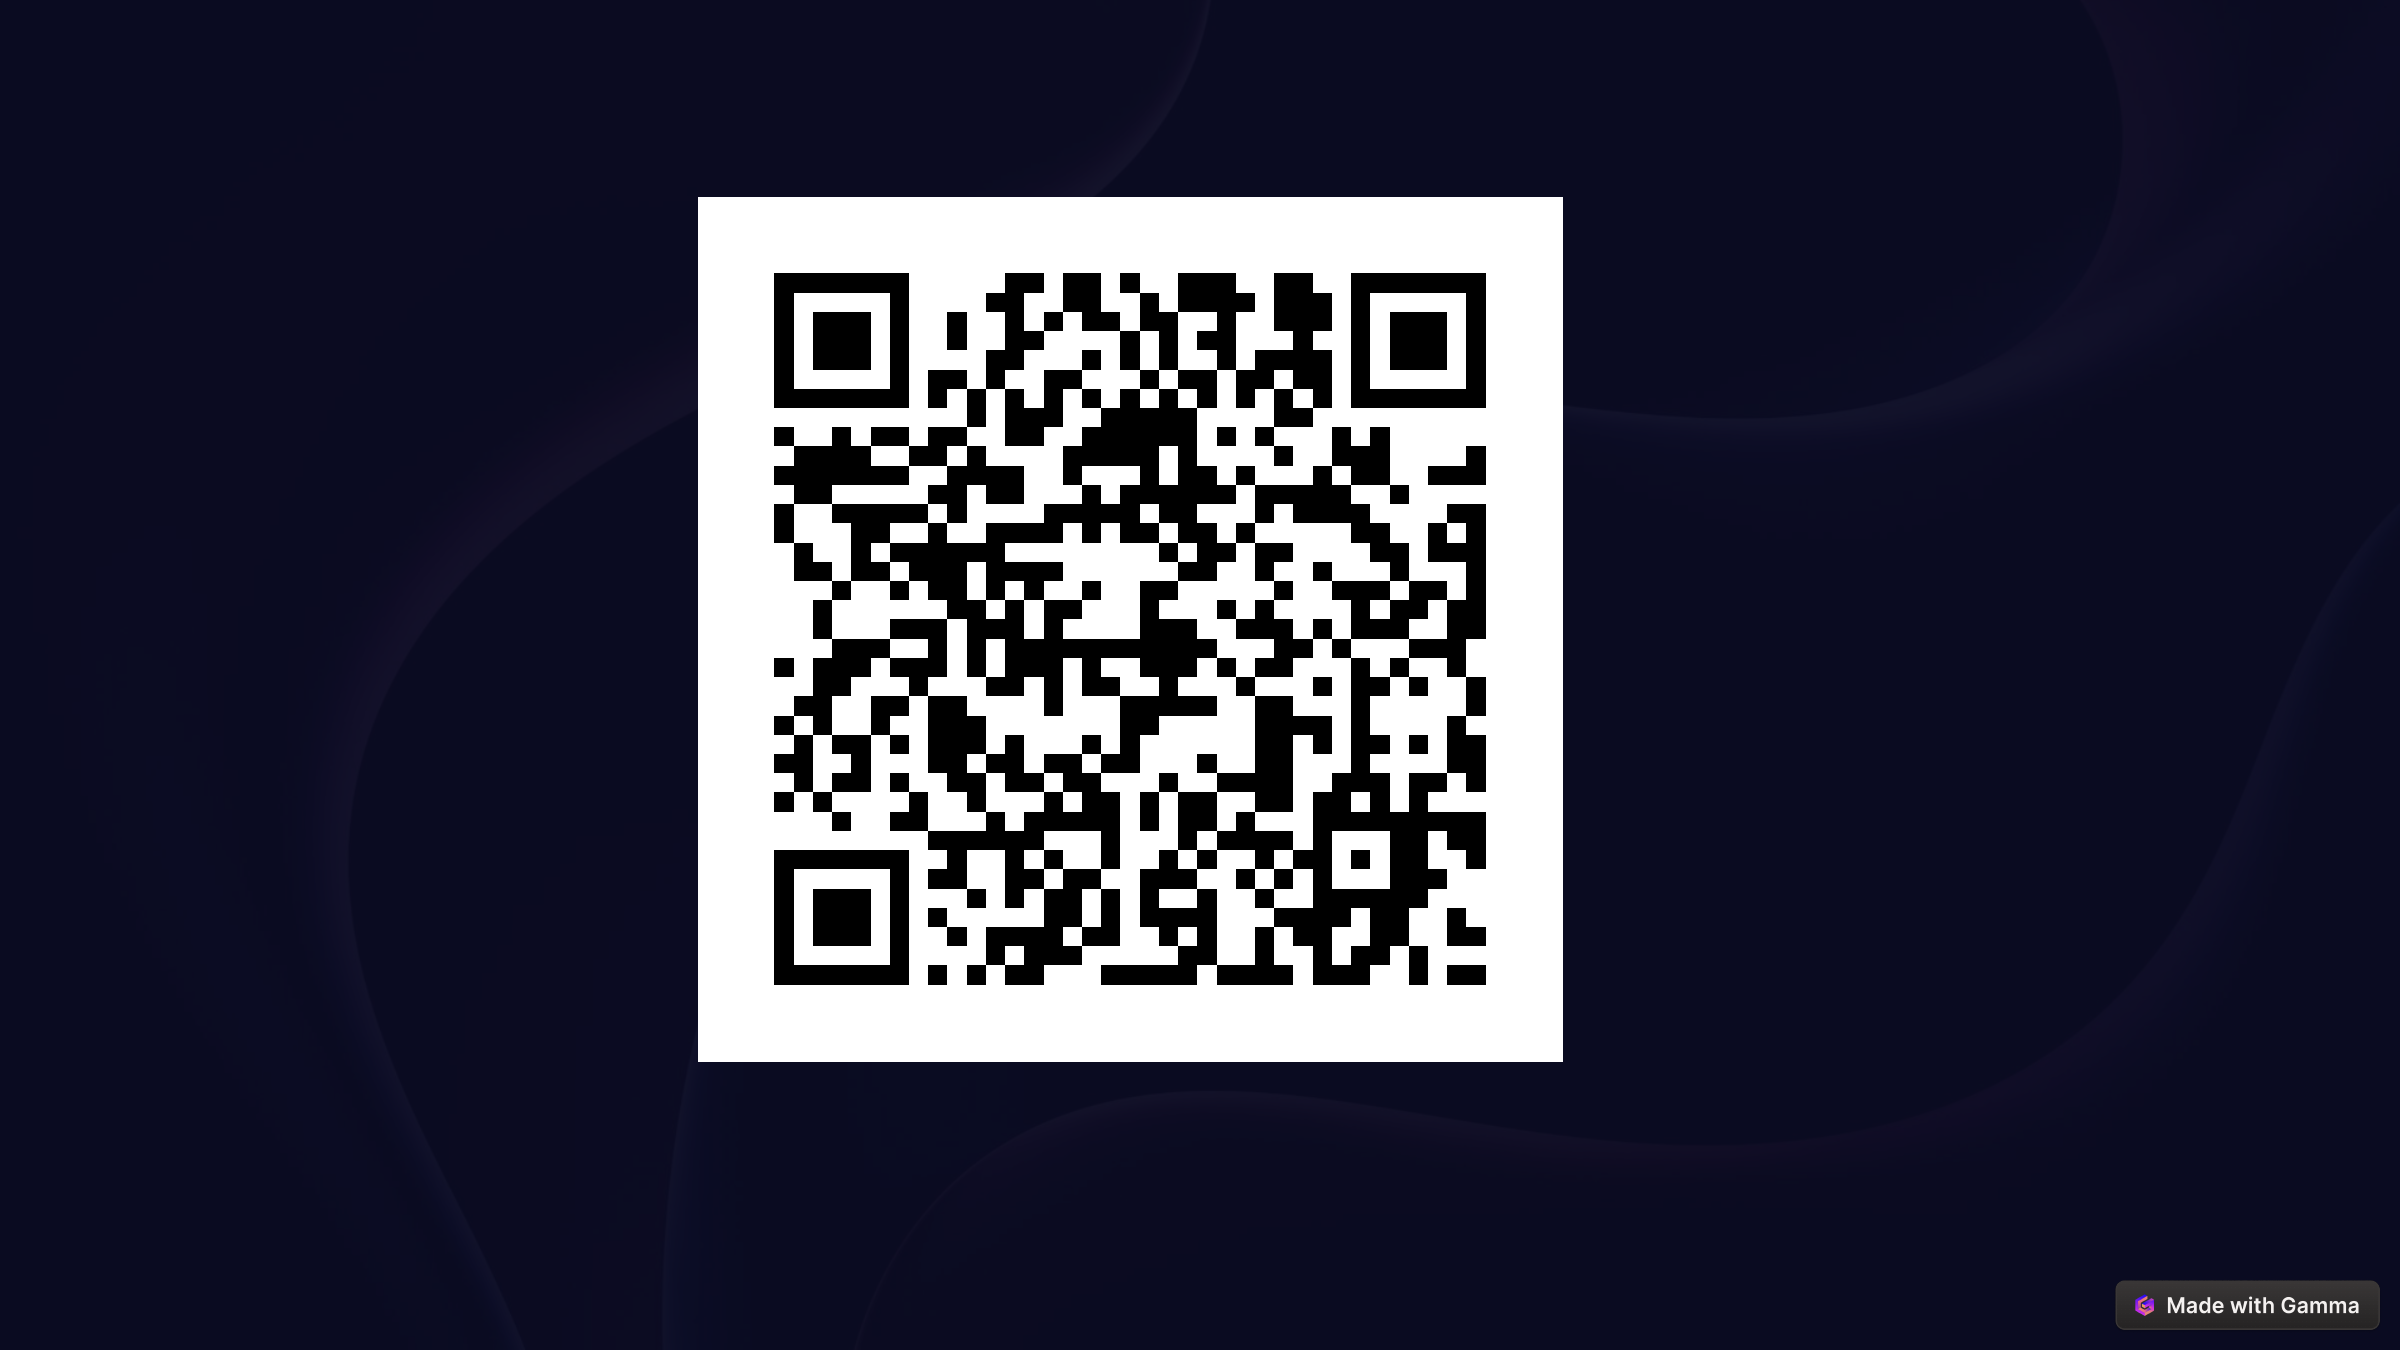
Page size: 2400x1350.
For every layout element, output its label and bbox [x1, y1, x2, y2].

picture [697, 197, 1563, 1063]
picture [2106, 1271, 2389, 1339]
